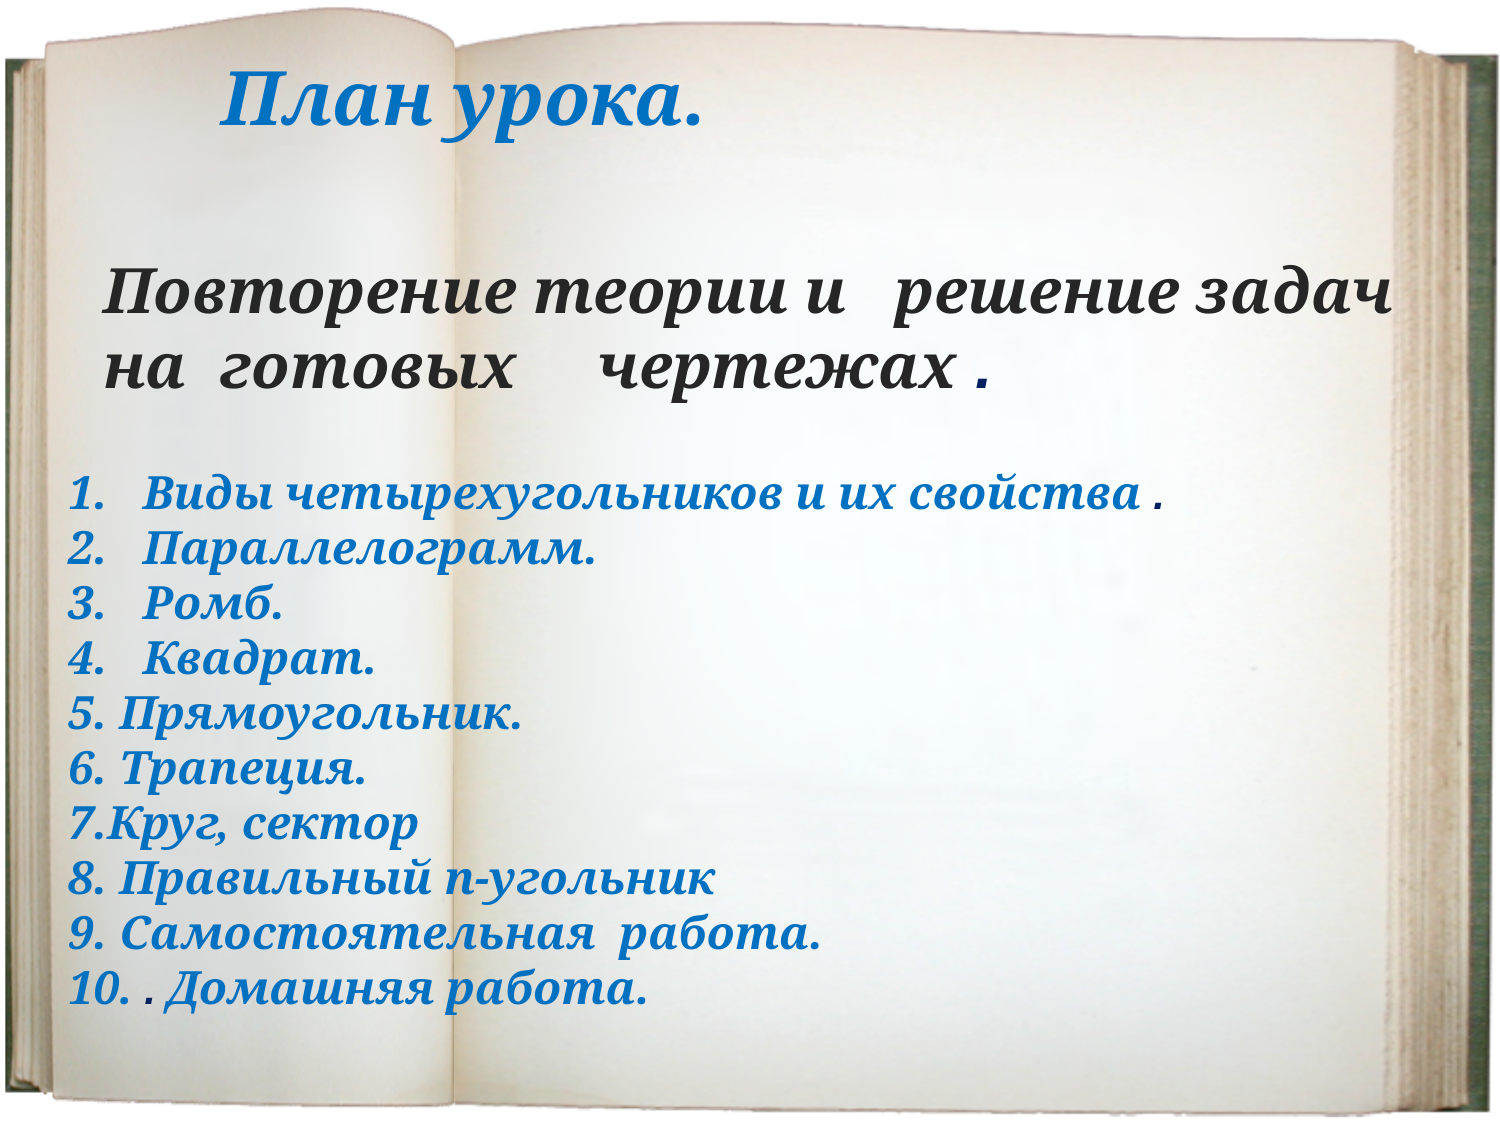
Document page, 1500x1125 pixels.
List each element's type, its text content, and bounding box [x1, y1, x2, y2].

text_box Виды четырехугольников и их свойства . Параллелограмм. Ромб. Квадрат. 5. Прямоугольник. 6. Трапеция. 7.Круг, сектор 8. Правильный n-угольник 9. Самостоятельная работа. 10. . Домашняя работа. [53, 456, 1461, 1021]
picture [5, 2, 1500, 1125]
text_box План урока. [206, 42, 1128, 148]
text_box [53, 361, 1447, 456]
text_box Повторение теории и решение задач на готовых чертежах . [88, 243, 1459, 409]
